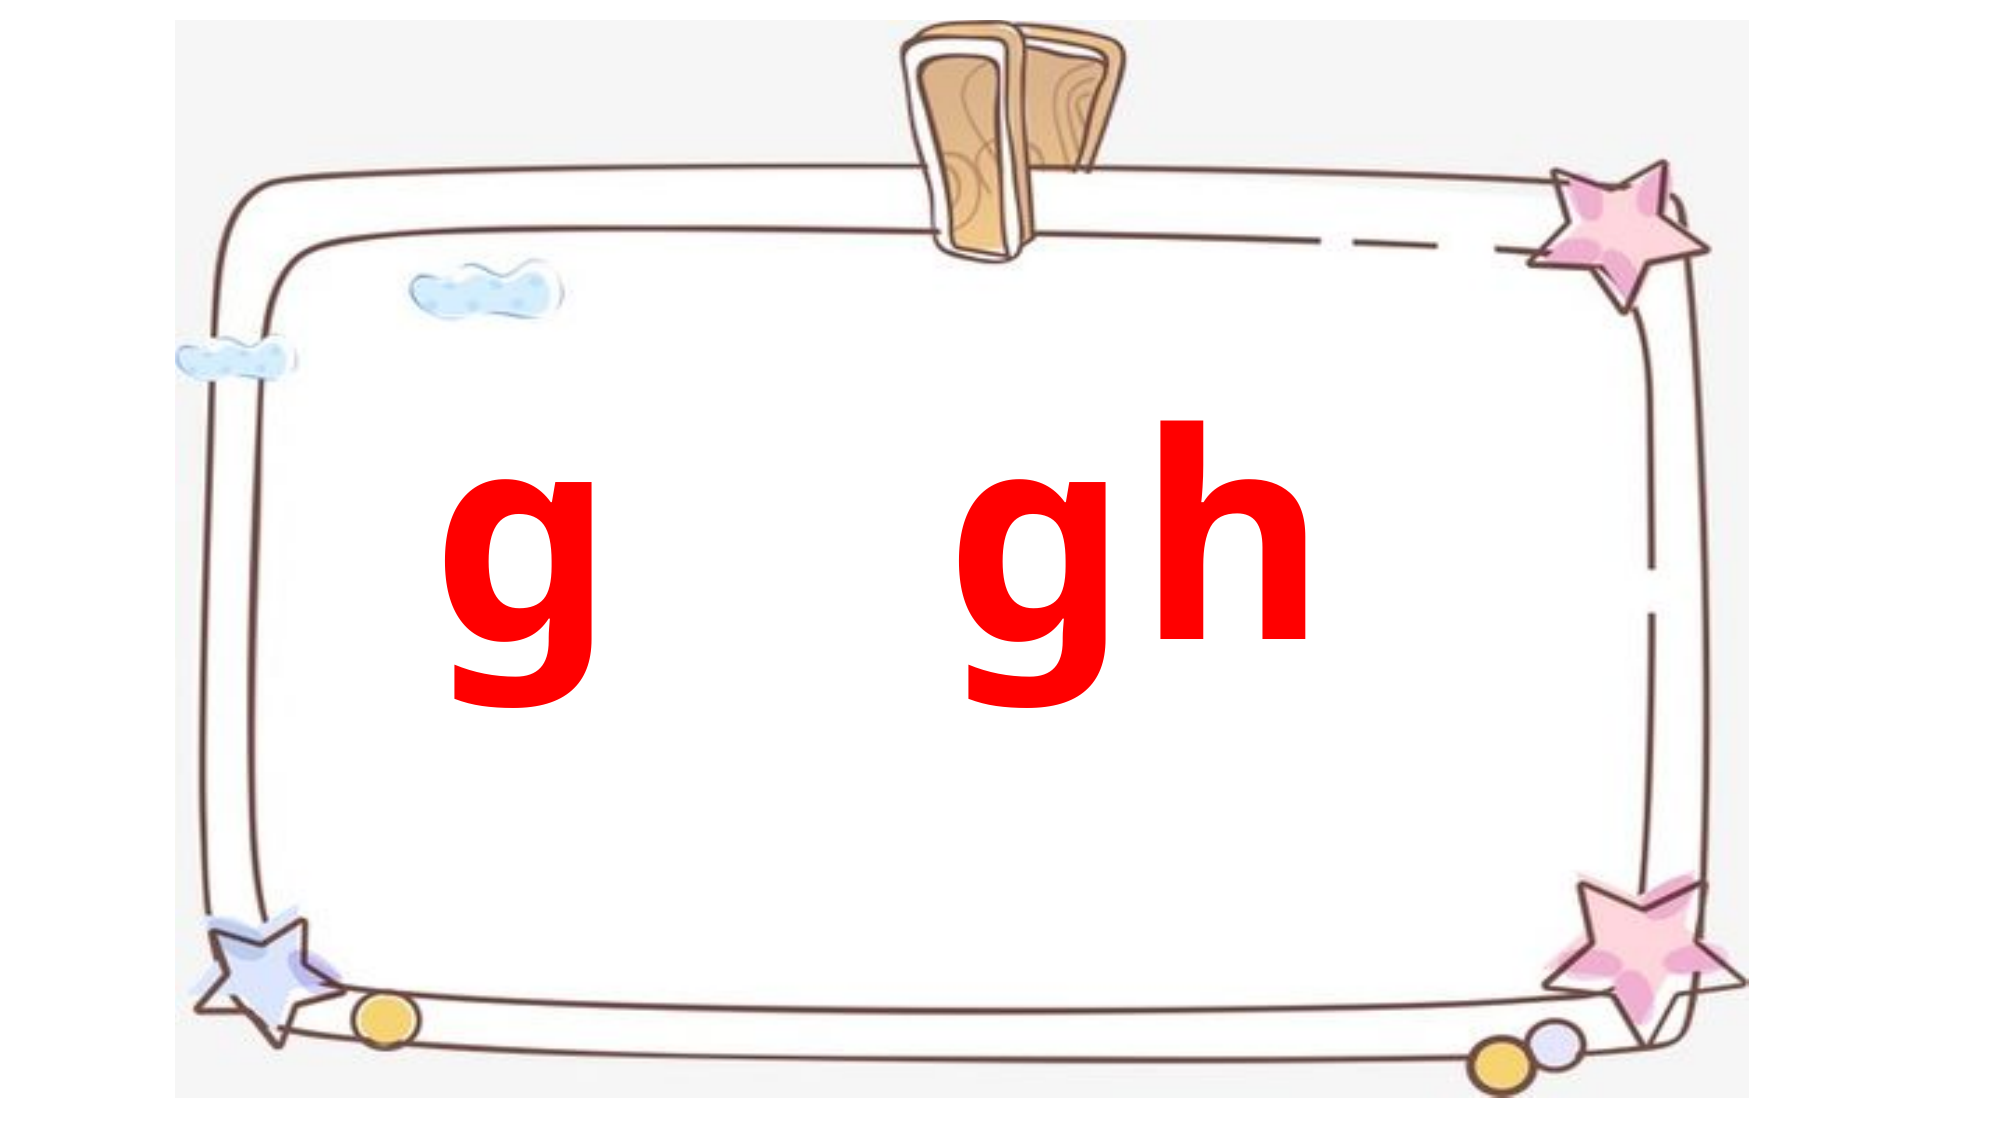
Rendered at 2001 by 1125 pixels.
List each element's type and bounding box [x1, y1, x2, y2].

picture [175, 19, 1749, 1098]
